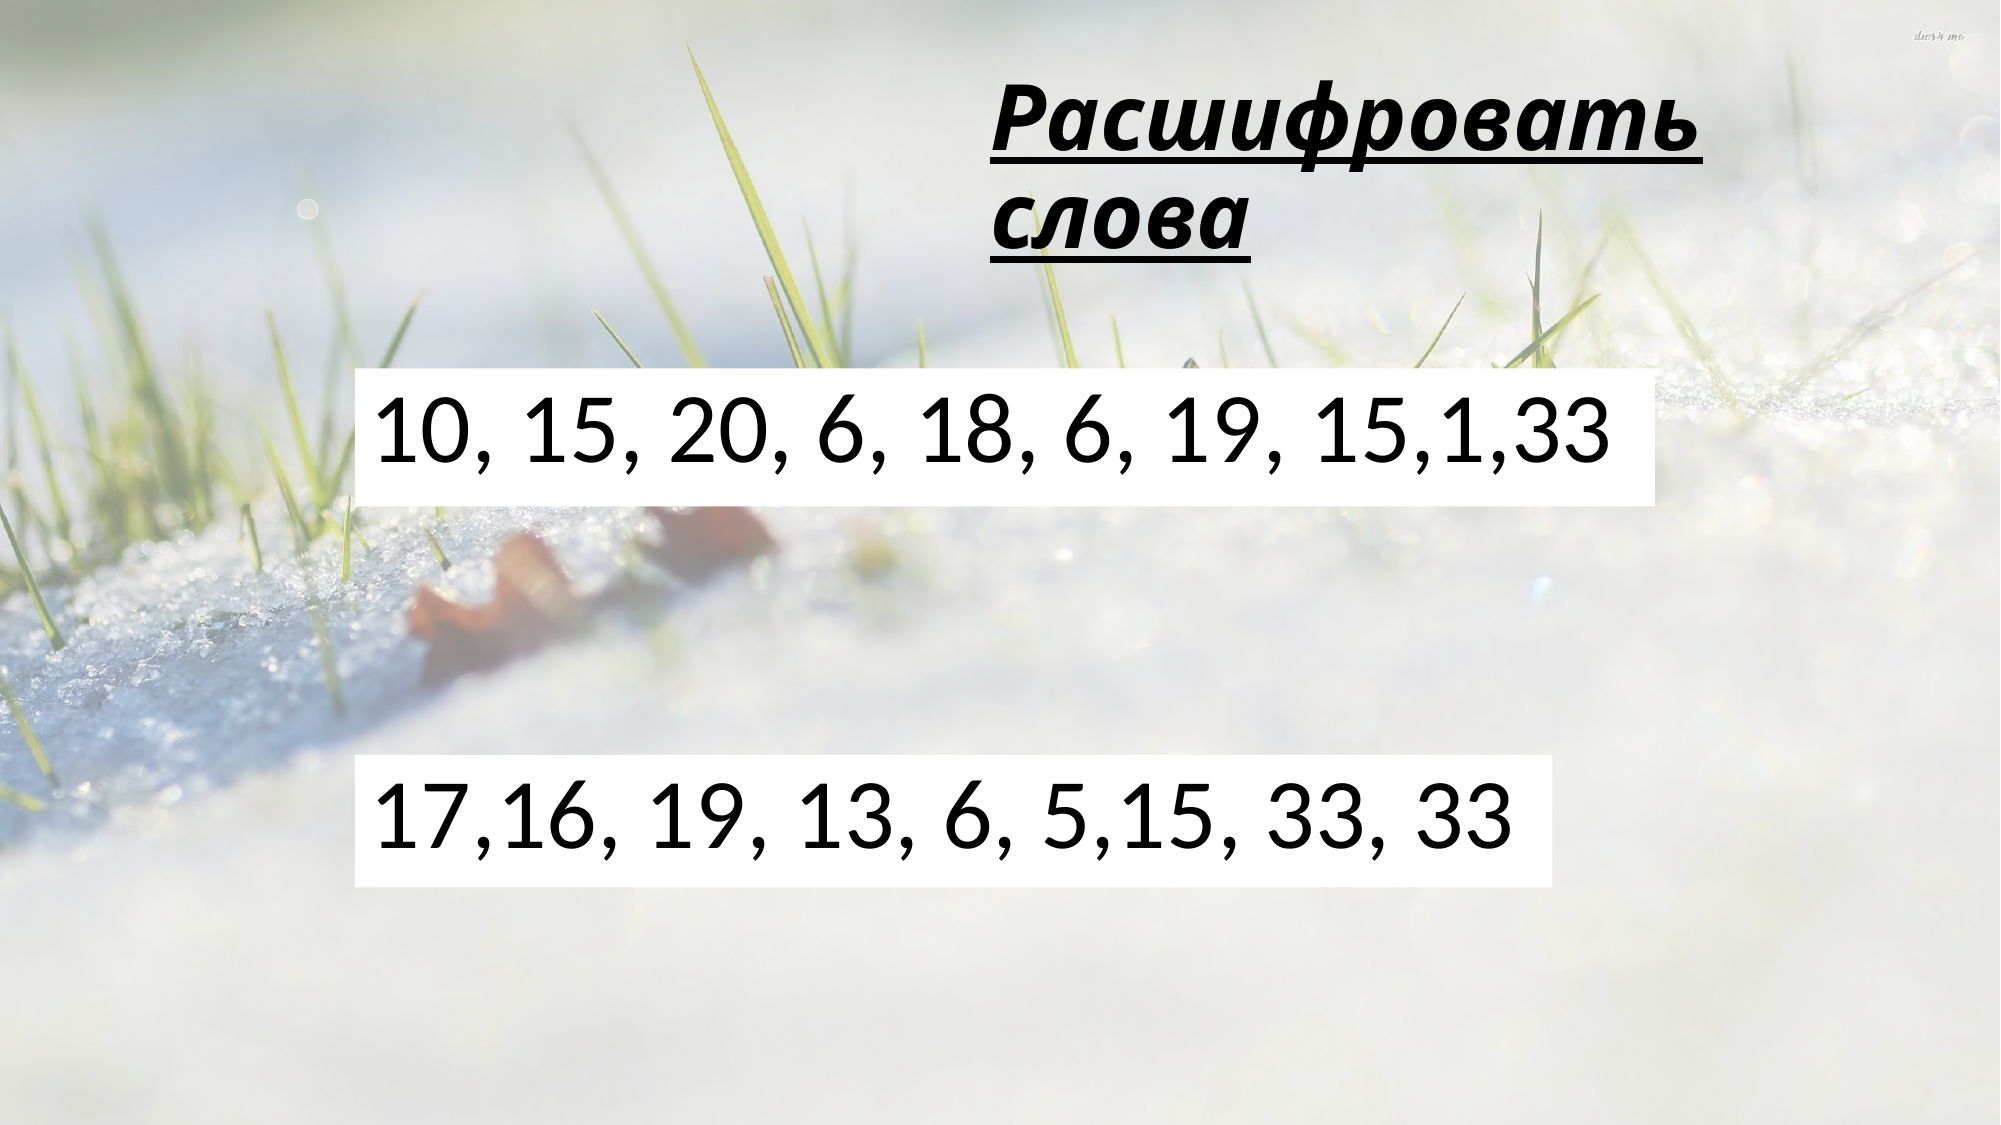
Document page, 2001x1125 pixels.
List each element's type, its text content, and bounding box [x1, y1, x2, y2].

title Расшифровать слова [975, 59, 1918, 280]
list 17,16, 19, 13, 6, 5,15, 33, 33 [354, 754, 1553, 888]
list 10, 15, 20, 6, 18, 6, 19, 15,1,33 [354, 368, 1655, 507]
